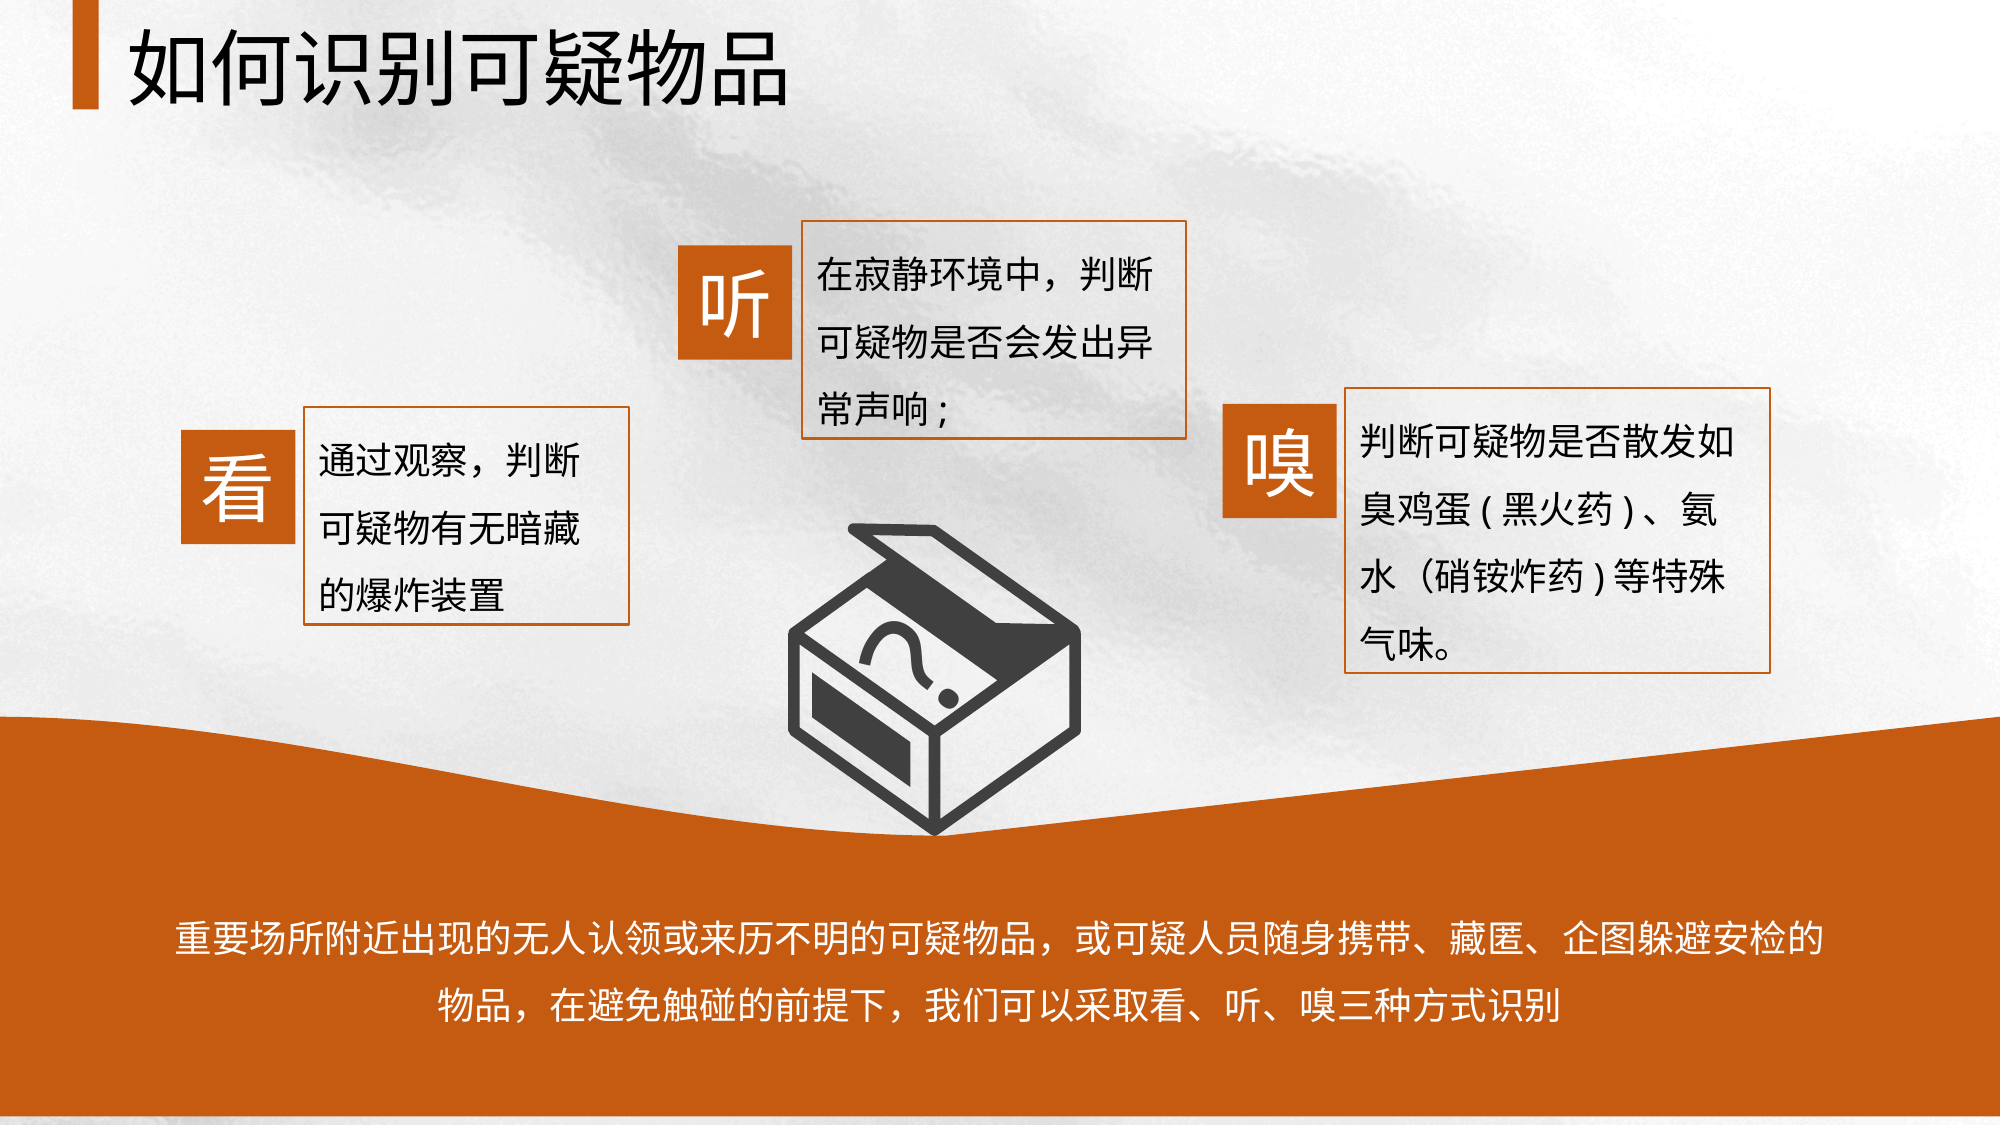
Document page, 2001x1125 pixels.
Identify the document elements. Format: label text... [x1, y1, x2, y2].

text_box 嗅 [1221, 403, 1338, 519]
text_box 重要场所附近出现的无人认领或来历不明的可疑物品，或可疑人员随身携带、藏匿、企图躲避安检的物品，在避免触碰的前提下，我们可以采取看、听、嗅三种方式识别 [158, 884, 1842, 1035]
text_box 如何识别可疑物品 [111, 8, 912, 124]
text_box 听 [677, 244, 793, 361]
text_box 判断可疑物是否散发如臭鸡蛋(黑火药)、氨水（硝铵炸药)等特殊气味。 [1344, 388, 1770, 674]
text_box 看 [180, 429, 296, 545]
text_box 通过观察，判断可疑物有无暗藏的爆炸装置 [303, 407, 630, 625]
text_box [0, 715, 2000, 1118]
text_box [788, 523, 1081, 836]
text_box 在寂静环境中，判断可疑物是否会发出异常声响; [802, 221, 1186, 439]
